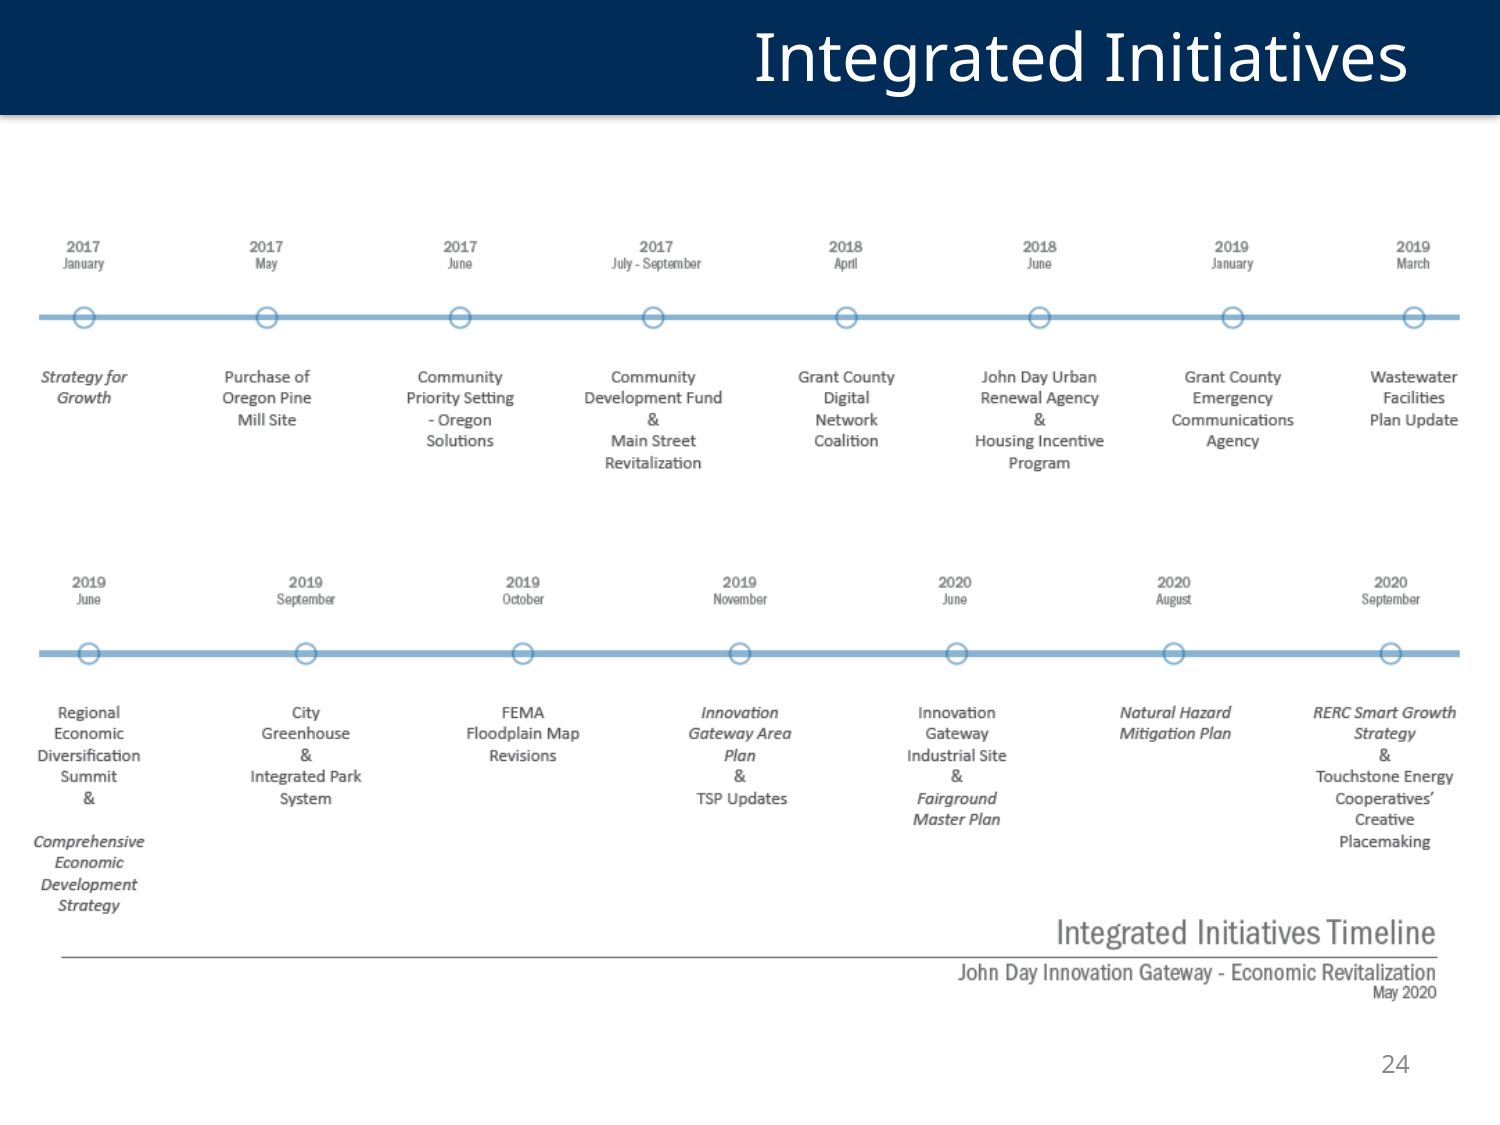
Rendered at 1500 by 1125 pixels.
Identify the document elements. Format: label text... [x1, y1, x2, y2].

subtitle Integrated Initiatives [75, 7, 1425, 115]
slide_number 24 [1275, 1044, 1425, 1088]
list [24, 201, 1478, 1011]
